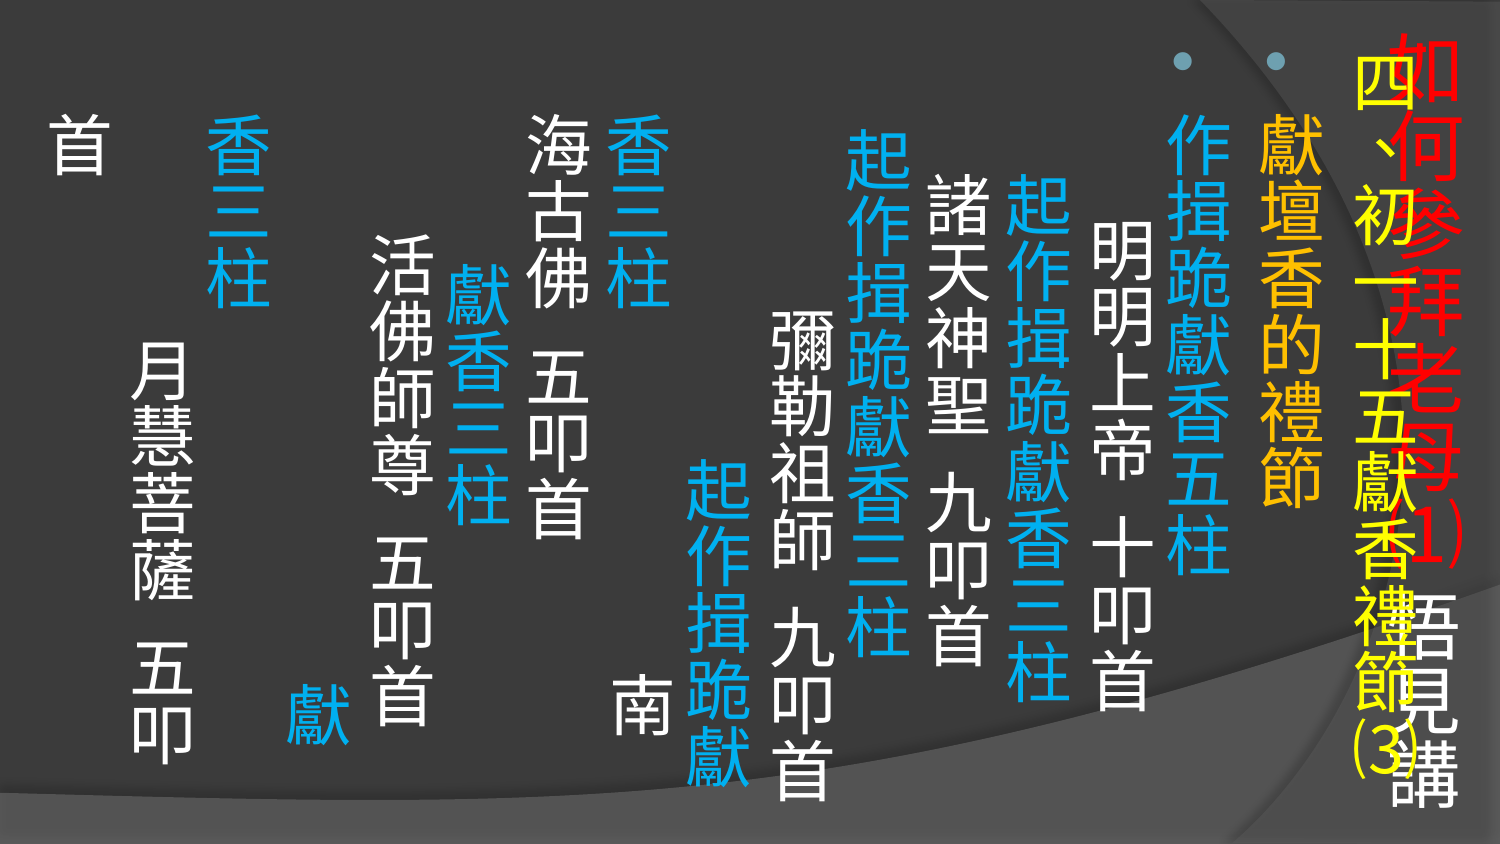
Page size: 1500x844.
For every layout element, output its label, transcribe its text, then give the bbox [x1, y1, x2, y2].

list 四、初一十五獻香禮節⑶ 獻壇香的禮節 作揖跪獻香五柱 明明上帝 十叩首 起作揖跪獻香三柱 諸天神聖 九叩首 起作揖跪獻香三柱 彌勒祖師 九叩首 起作揖跪獻香三柱 南海古佛 五叩首 獻香三柱 活佛師尊 五叩首 獻香三柱 月慧菩薩 五叩首 [29, 27, 1365, 820]
title 如何參拜老母⑴ 悟見講 [1364, 21, 1483, 820]
